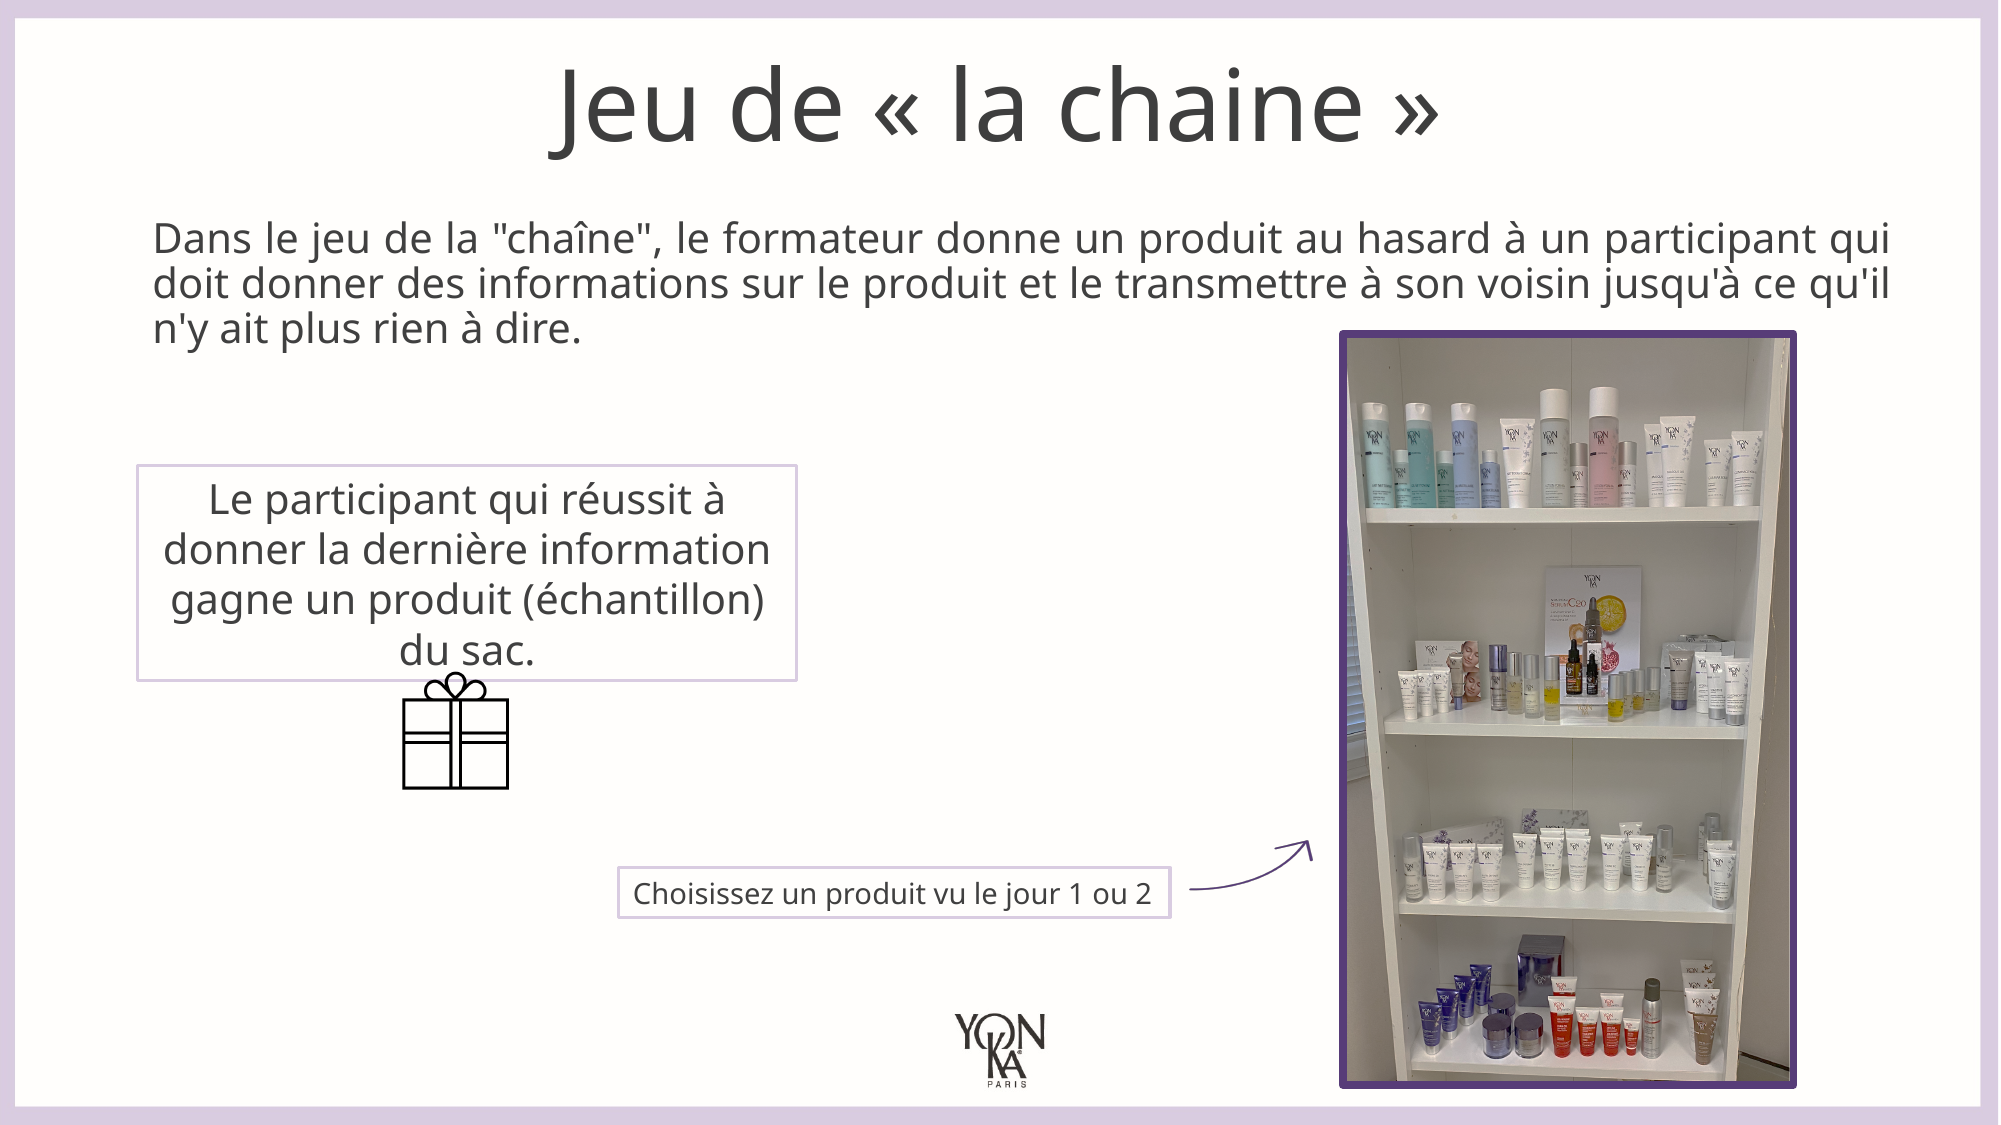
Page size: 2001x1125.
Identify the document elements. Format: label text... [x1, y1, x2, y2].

title Jeu de « la chaine » [137, 43, 1863, 174]
picture [0, 0, 1999, 1125]
text_box Le participant qui réussit à donner la dernière information gagne un produit (échantillon) du sac. [137, 465, 797, 681]
text_box Choisissez un produit vu le jour 1 ou 2 [618, 867, 1170, 918]
list Dans le jeu de la "chaîne", le formateur donne un produit au hasard à un participant qui doit donner des informations sur le produit et le transmettre à son voisin jusqu'à ce qu'il n'y ait plus rien à dire. [137, 209, 1908, 1019]
